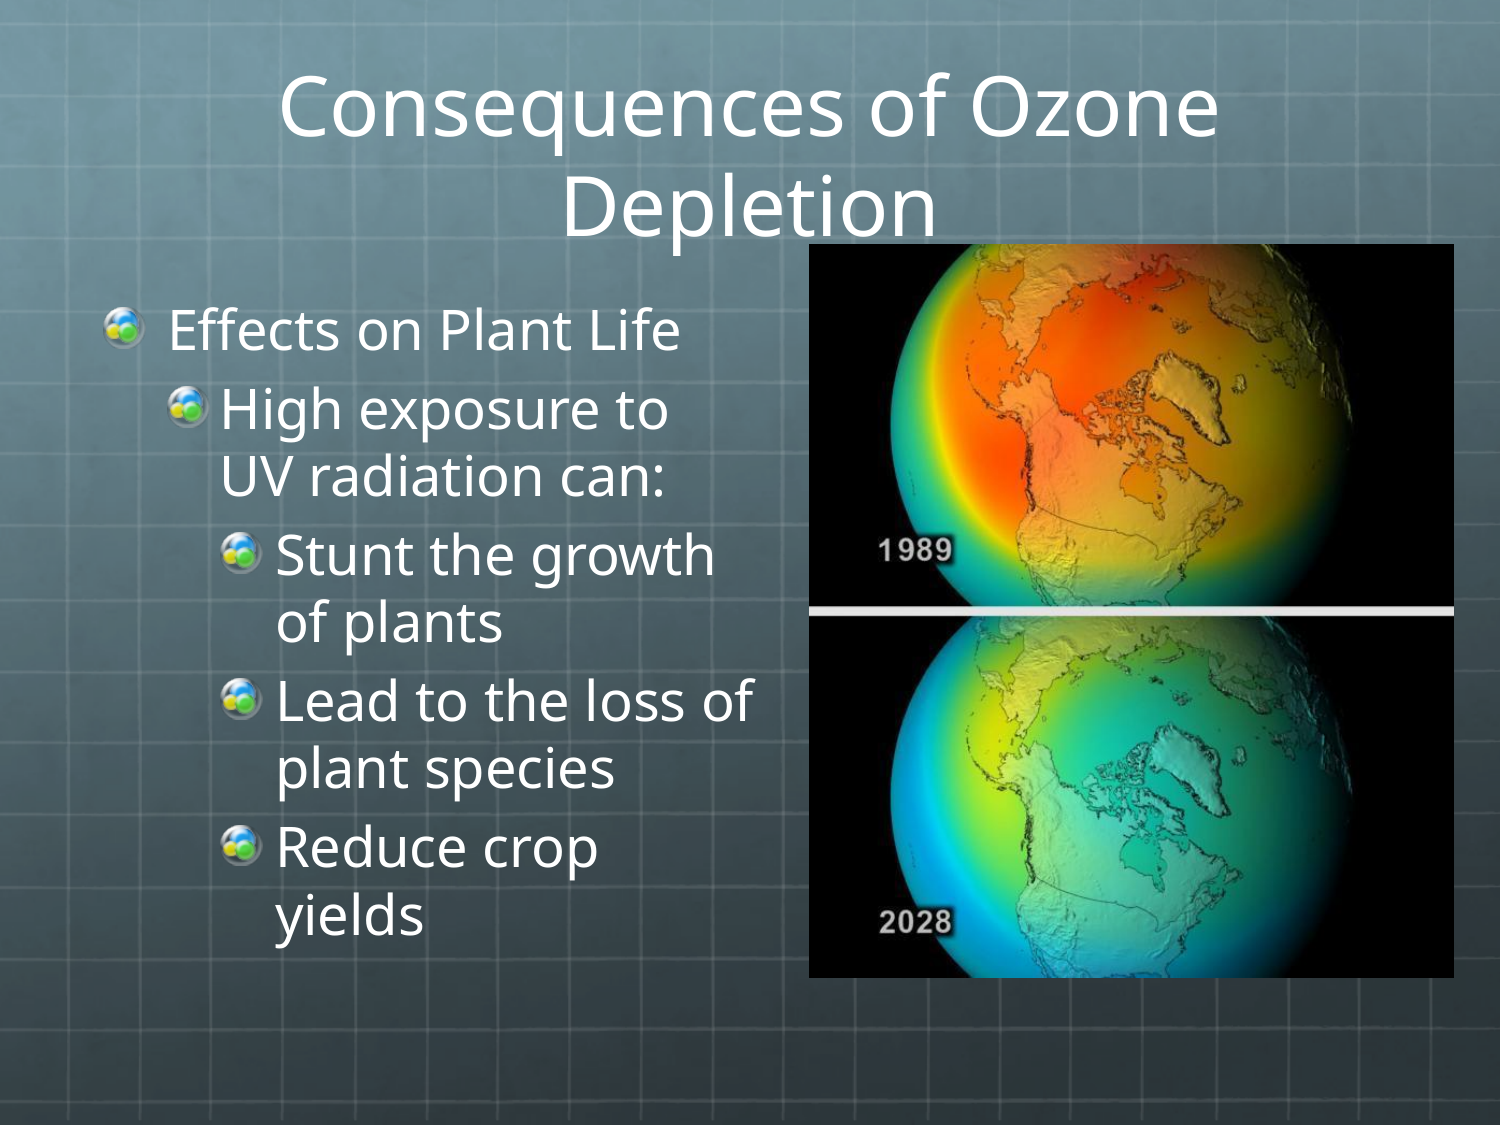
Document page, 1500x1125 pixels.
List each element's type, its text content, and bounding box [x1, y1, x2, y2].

title Consequences of Ozone Depletion [127, 17, 1372, 289]
list Effects on Plant Life High exposure to UV radiation can: Stunt the growth of plants Lead to the loss of plant species Reduce crop yields [25, 208, 774, 958]
picture [0, 0, 1500, 1125]
